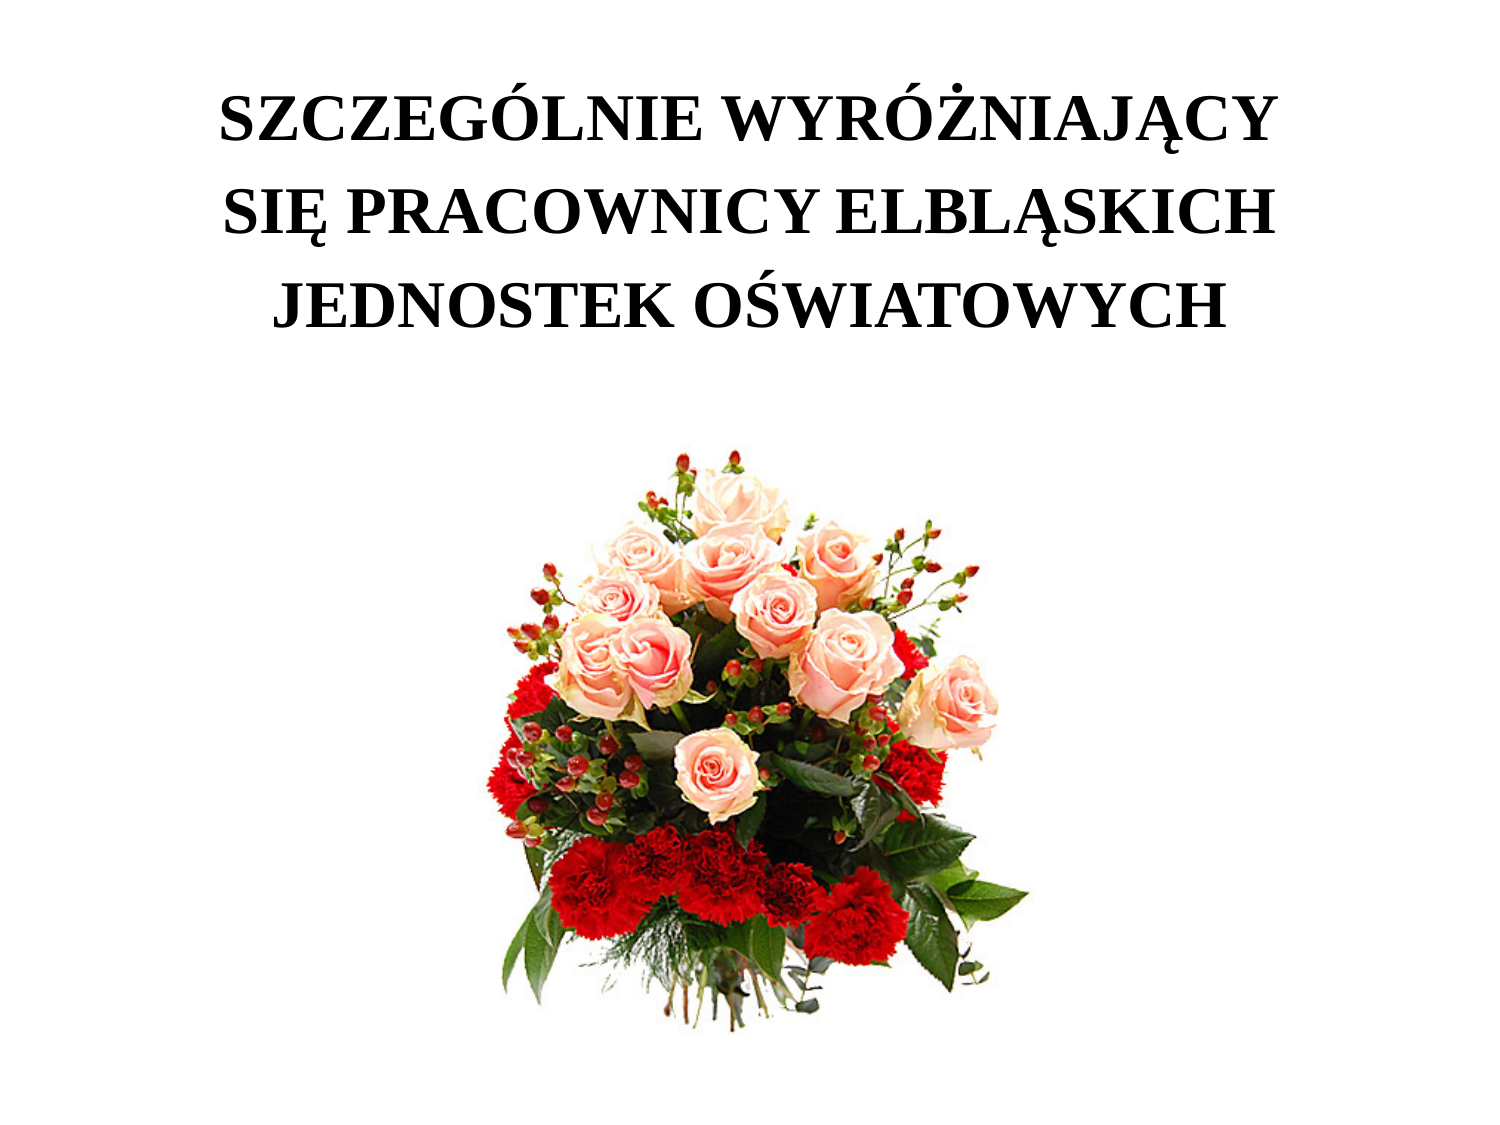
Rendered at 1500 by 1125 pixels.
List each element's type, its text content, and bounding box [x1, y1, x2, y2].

list SZCZEGÓLNIE WYRÓŻNIAJĄCY SIĘ PRACOWNICY ELBLĄSKICH JEDNOSTEK OŚWIATOWYCH [75, 66, 1425, 601]
picture [454, 444, 1046, 1036]
